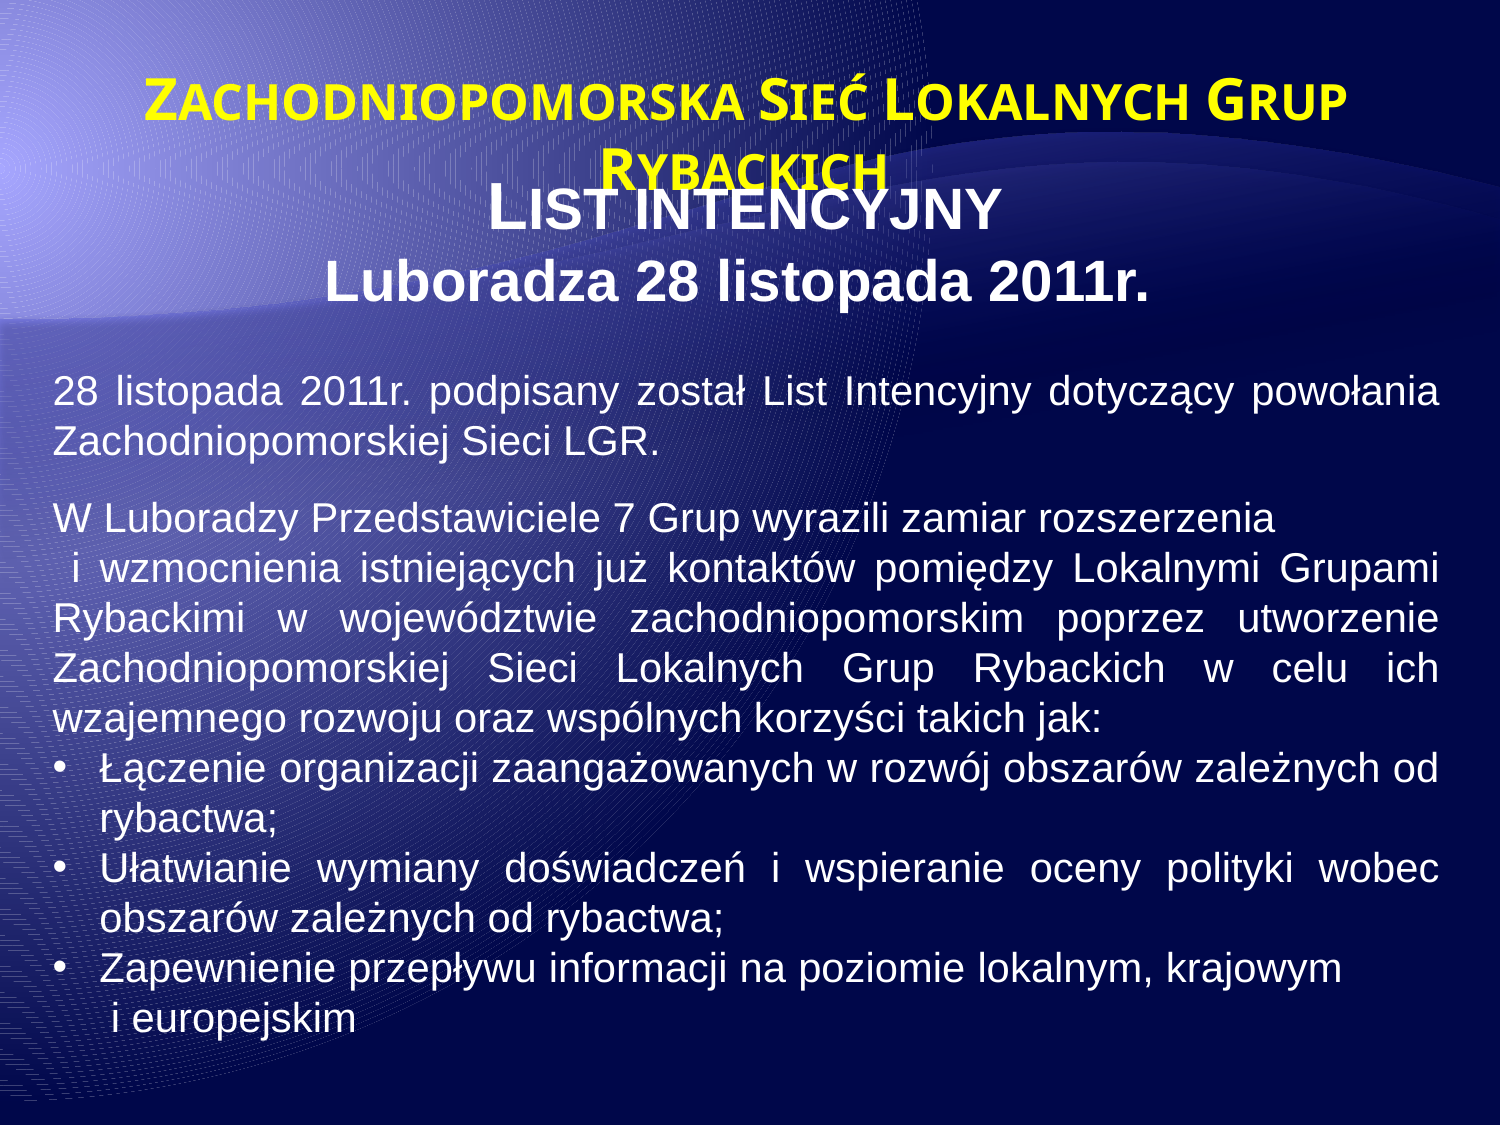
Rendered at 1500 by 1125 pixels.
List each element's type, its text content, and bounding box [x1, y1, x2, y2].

text_box LIST INTENCYJNY Luboradza 28 listopada 2011r. [117, 155, 1376, 345]
text_box 28 listopada 2011r. podpisany został List Intencyjny dotyczący powołania Zachodniopomorskiej Sieci LGR. W Luboradzy Przedstawiciele 7 Grup wyrazili zamiar rozszerzenia i wzmocnienia istniejących już kontaktów pomiędzy Lokalnymi Grupami Rybackimi w województwie zachodniopomorskim poprzez utworzenie Zachodniopomorskiej Sieci Lokalnych Grup Rybackich w celu ich wzajemnego rozwoju oraz wspólnych korzyści takich jak: Łączenie organizacji zaangażowanych w rozwój obszarów zależnych od rybactwa; Ułatwianie wymiany doświadczeń i wspieranie oceny polityki wobec obszarów zależnych od rybactwa; Zapewnienie przepływu informacji na poziomie lokalnym, krajowym i europejskim [37, 356, 1456, 1049]
text_box ZACHODNIOPOMORSKA SIEĆ LOKALNYCH GRUP RYBACKICH [0, 54, 1498, 235]
